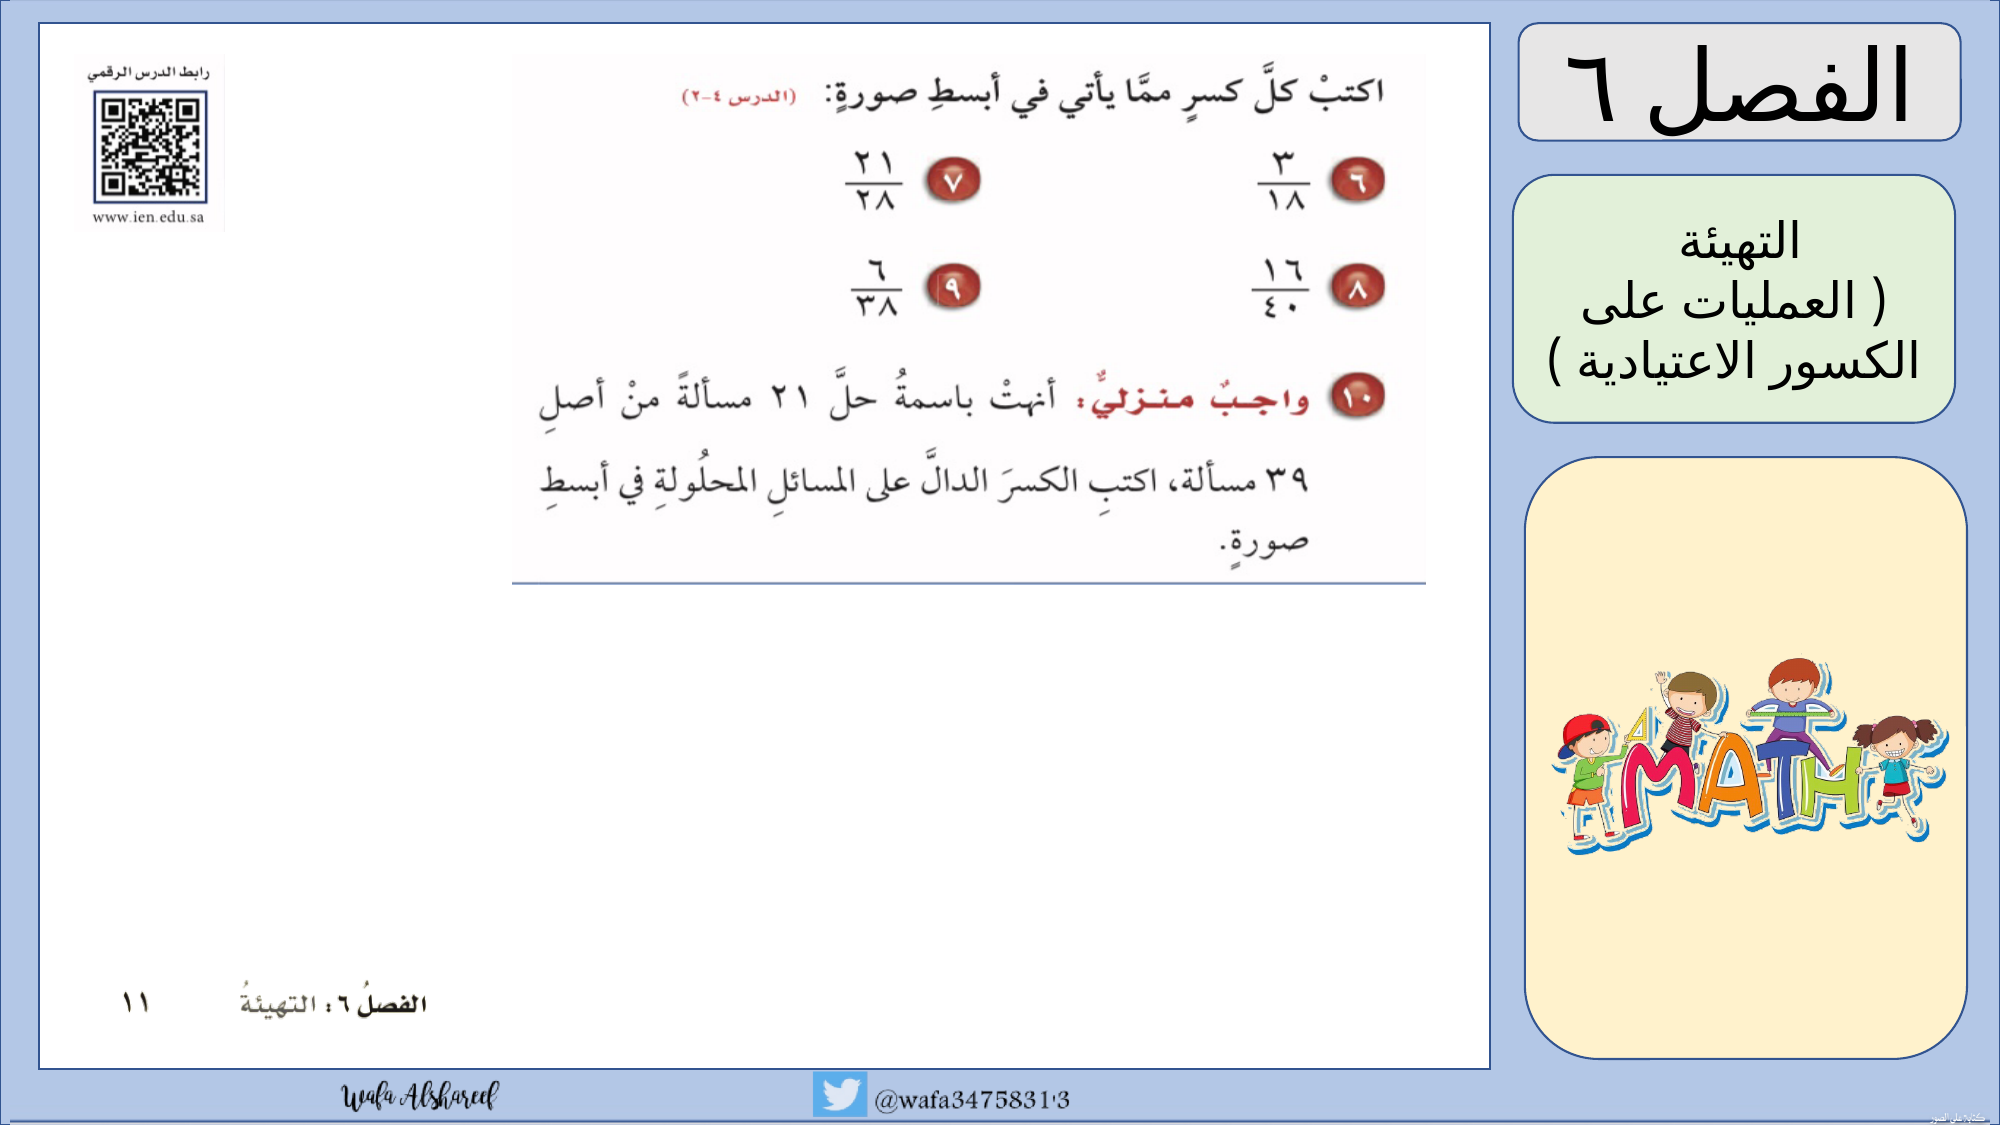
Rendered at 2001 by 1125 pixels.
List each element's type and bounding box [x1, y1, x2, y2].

text_box [0, 0, 10, 811]
text_box [1990, 0, 2000, 1125]
picture [0, 0, 1990, 1125]
